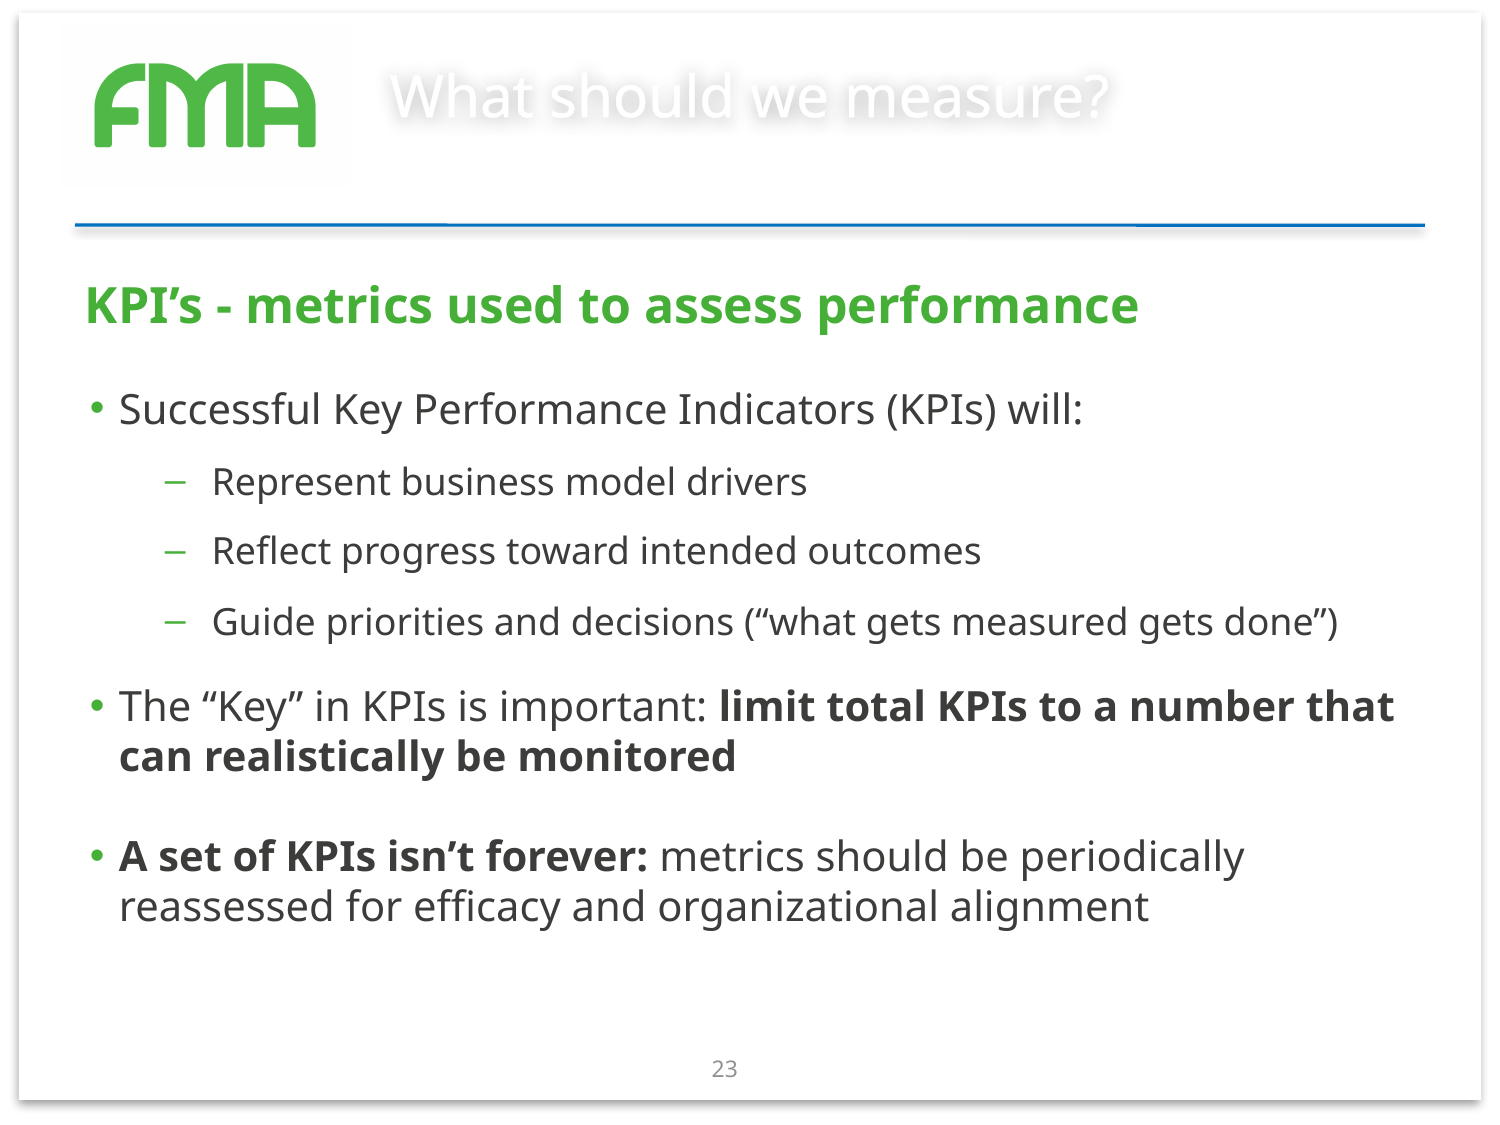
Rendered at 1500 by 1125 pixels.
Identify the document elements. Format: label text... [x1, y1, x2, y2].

list Successful Key Performance Indicators (KPIs) will: Represent business model drivers Reflect progress toward intended outcomes Guide priorities and decisions (“what gets measured gets done”) The “Key” in KPIs is important: limit total KPIs to a number that can realistically be monitored A set of KPIs isn’t forever: metrics should be periodically reassessed for efficacy and organizational alignment [75, 375, 1425, 1000]
picture [60, 22, 350, 188]
title What should we measure? [375, 22, 1425, 165]
list KPI’s - metrics used to assess performance [70, 236, 1421, 342]
